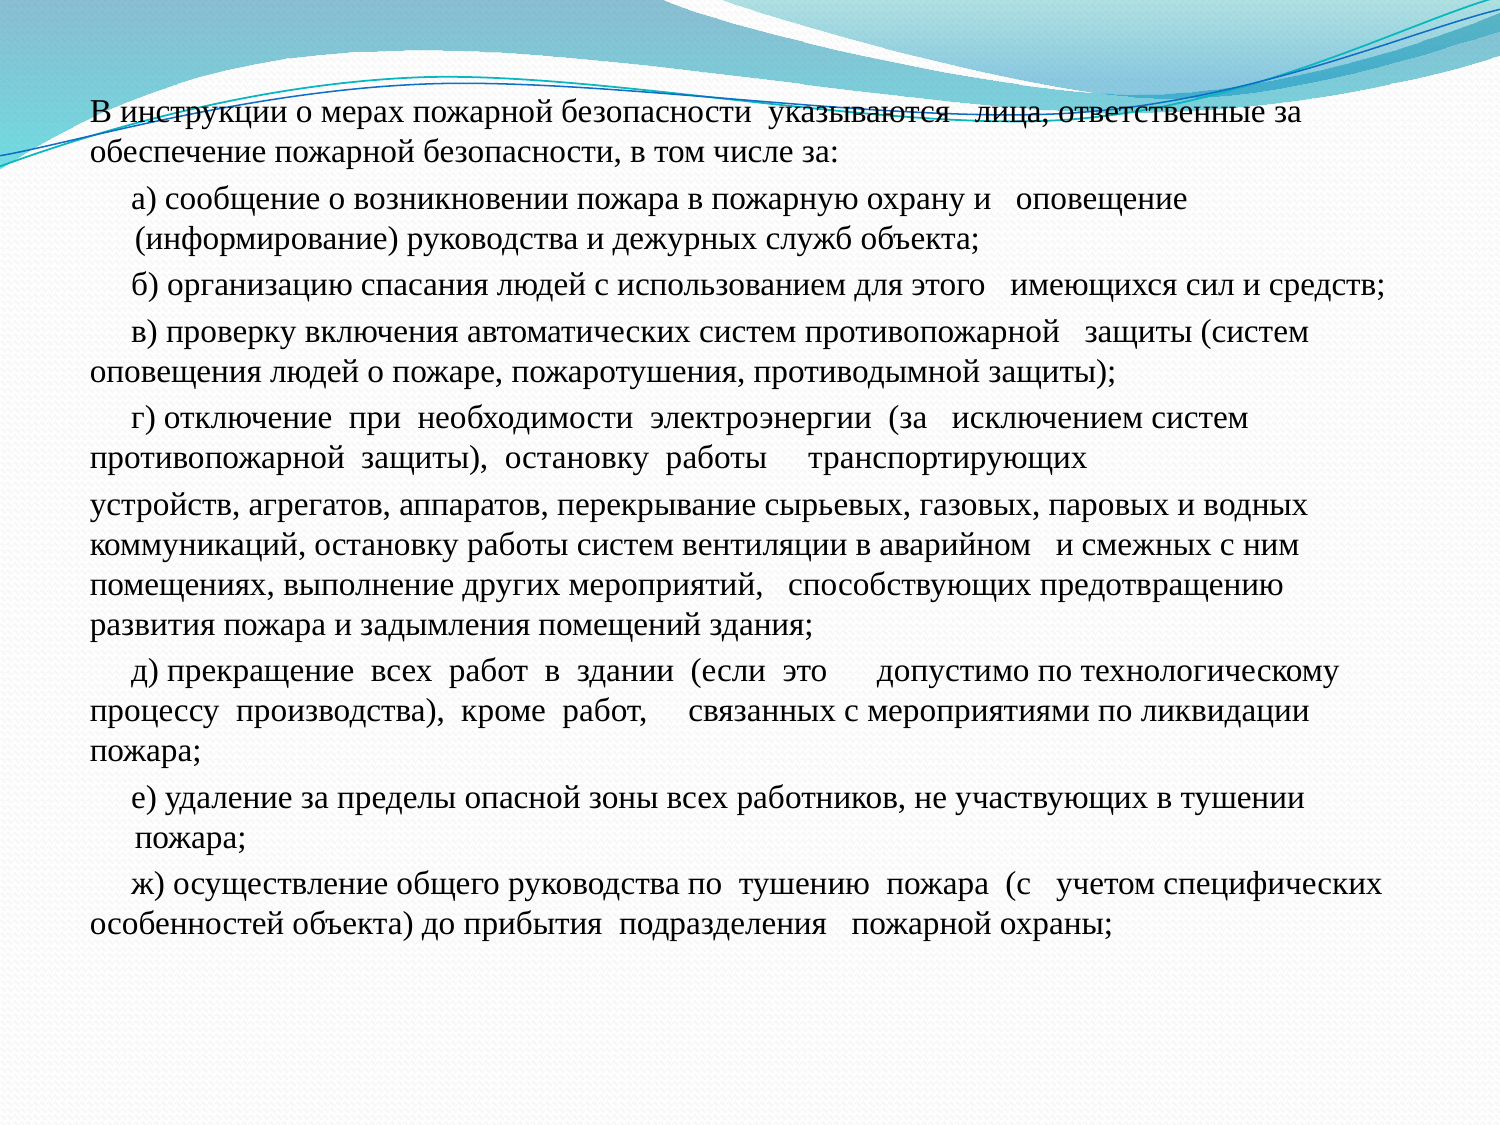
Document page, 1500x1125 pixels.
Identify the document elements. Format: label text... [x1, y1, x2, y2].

list В инструкции о мерах пожарной безопасности указываются лица, ответственные за обеспечение пожарной безопасности, в том числе за: а) сообщение о возникновении пожара в пожарную охрану и оповещение (информирование) руководства и дежурных служб объекта; б) организацию спасания людей с использованием для этого имеющихся сил и средств; в) проверку включения автоматических систем противопожарной защиты (систем оповещения людей о пожаре, пожаротушения, противодымной защиты); г) отключение при необходимости электроэнергии (за исключением систем противопожарной защиты), остановку работы транспортирующих устройств, агрегатов, аппаратов, перекрывание сырьевых, газовых, паровых и водных коммуникаций, остановку работы систем вентиляции в аварийном и смежных с ним помещениях, выполнение других мероприятий, способствующих предотвращению развития пожара и задымления помещений здания; д) прекращение всех работ в здании (если это допустимо по технологическому процессу производства), кроме работ, связанных с мероприятиями по ликвидации пожара; е) удаление за пределы опасной зоны всех работников, не участвующих в тушении пожара; ж) осуществление общего руководства по тушению пожара (с учетом специфических особенностей объекта) до прибытия подразделения пожарной охраны; [75, 82, 1425, 1038]
